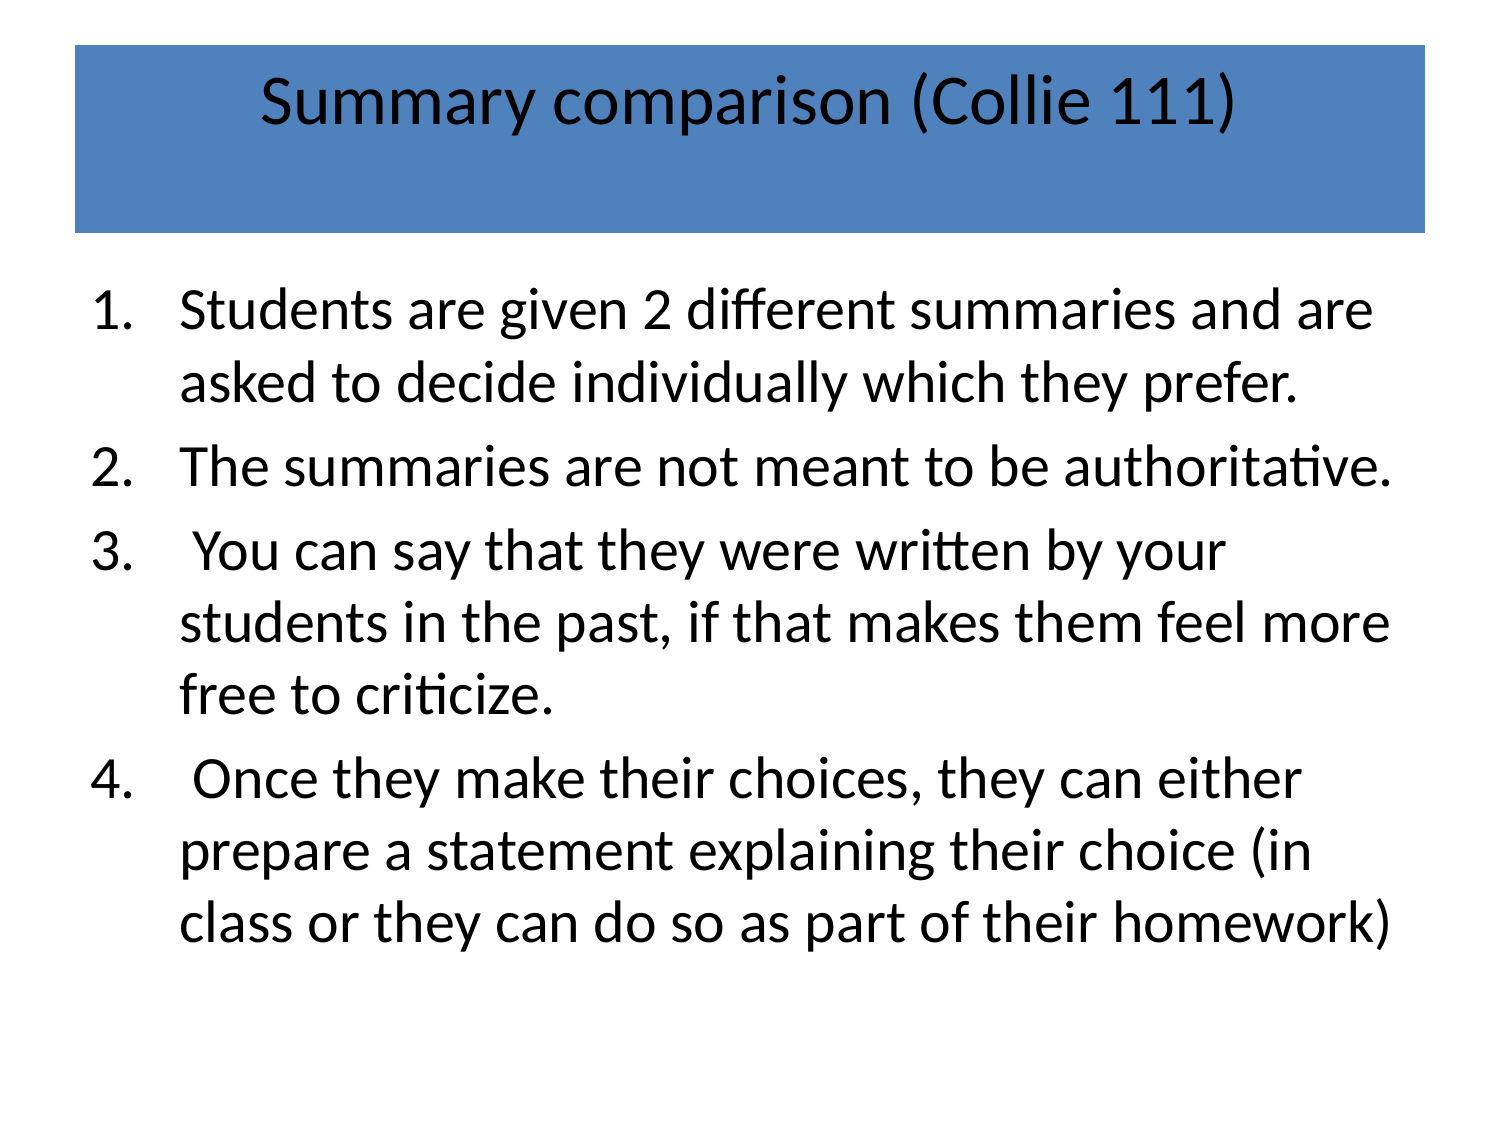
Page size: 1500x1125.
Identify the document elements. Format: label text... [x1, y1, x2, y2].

list Students are given 2 different summaries and are asked to decide individually which they prefer. The summaries are not meant to be authoritative. You can say that they were written by your students in the past, if that makes them feel more free to criticize. Once they make their choices, they can either prepare a statement explaining their choice (in class or they can do so as part of their homework) [75, 262, 1425, 1005]
title Summary comparison (Collie 111) [75, 45, 1425, 233]
